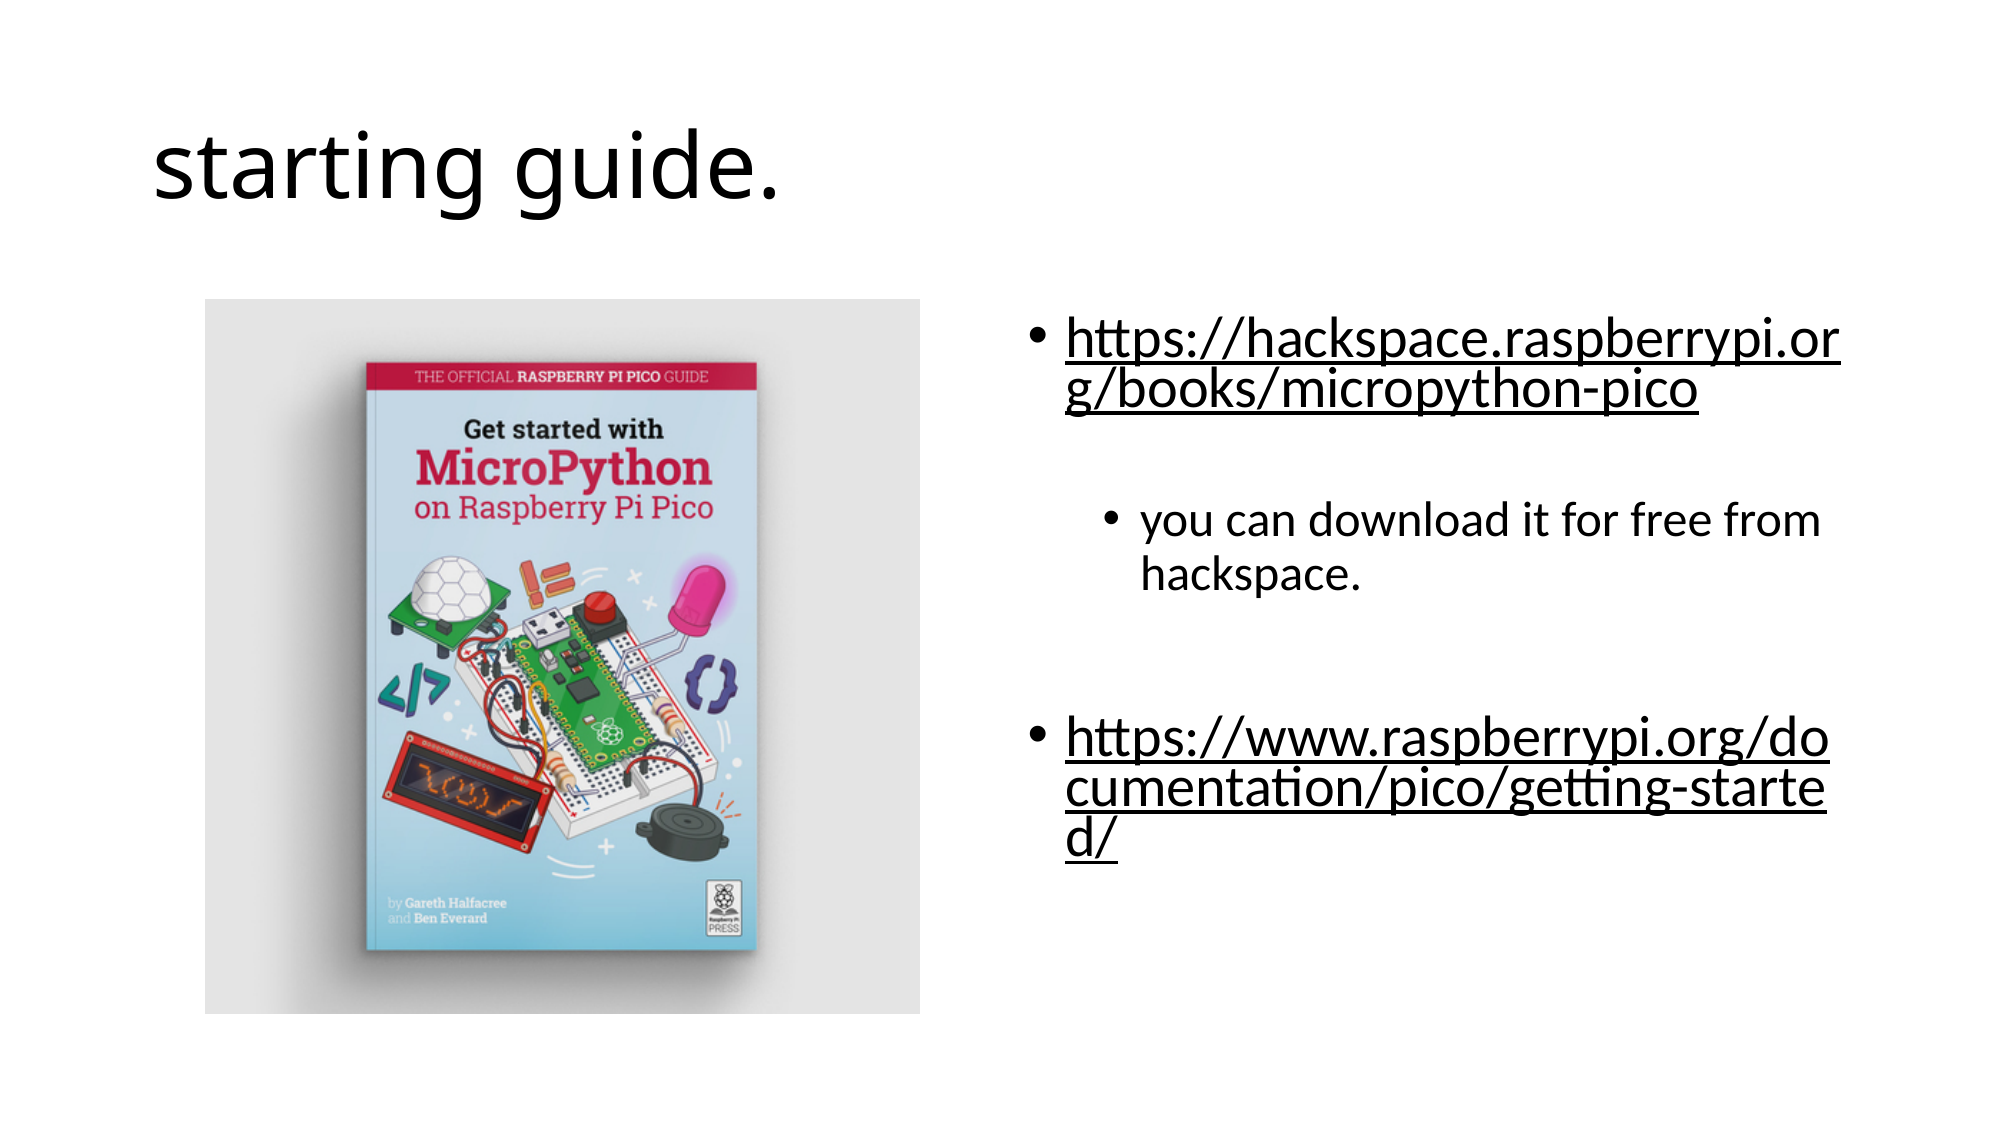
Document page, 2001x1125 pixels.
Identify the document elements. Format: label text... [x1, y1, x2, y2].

title starting guide. [137, 59, 1863, 278]
list https://hackspace.raspberrypi.org/books/micropython-pico you can download it for free from hackspace. https://www.raspberrypi.org/documentation/pico/getting-started/ [1012, 299, 1863, 1014]
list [205, 299, 920, 1014]
